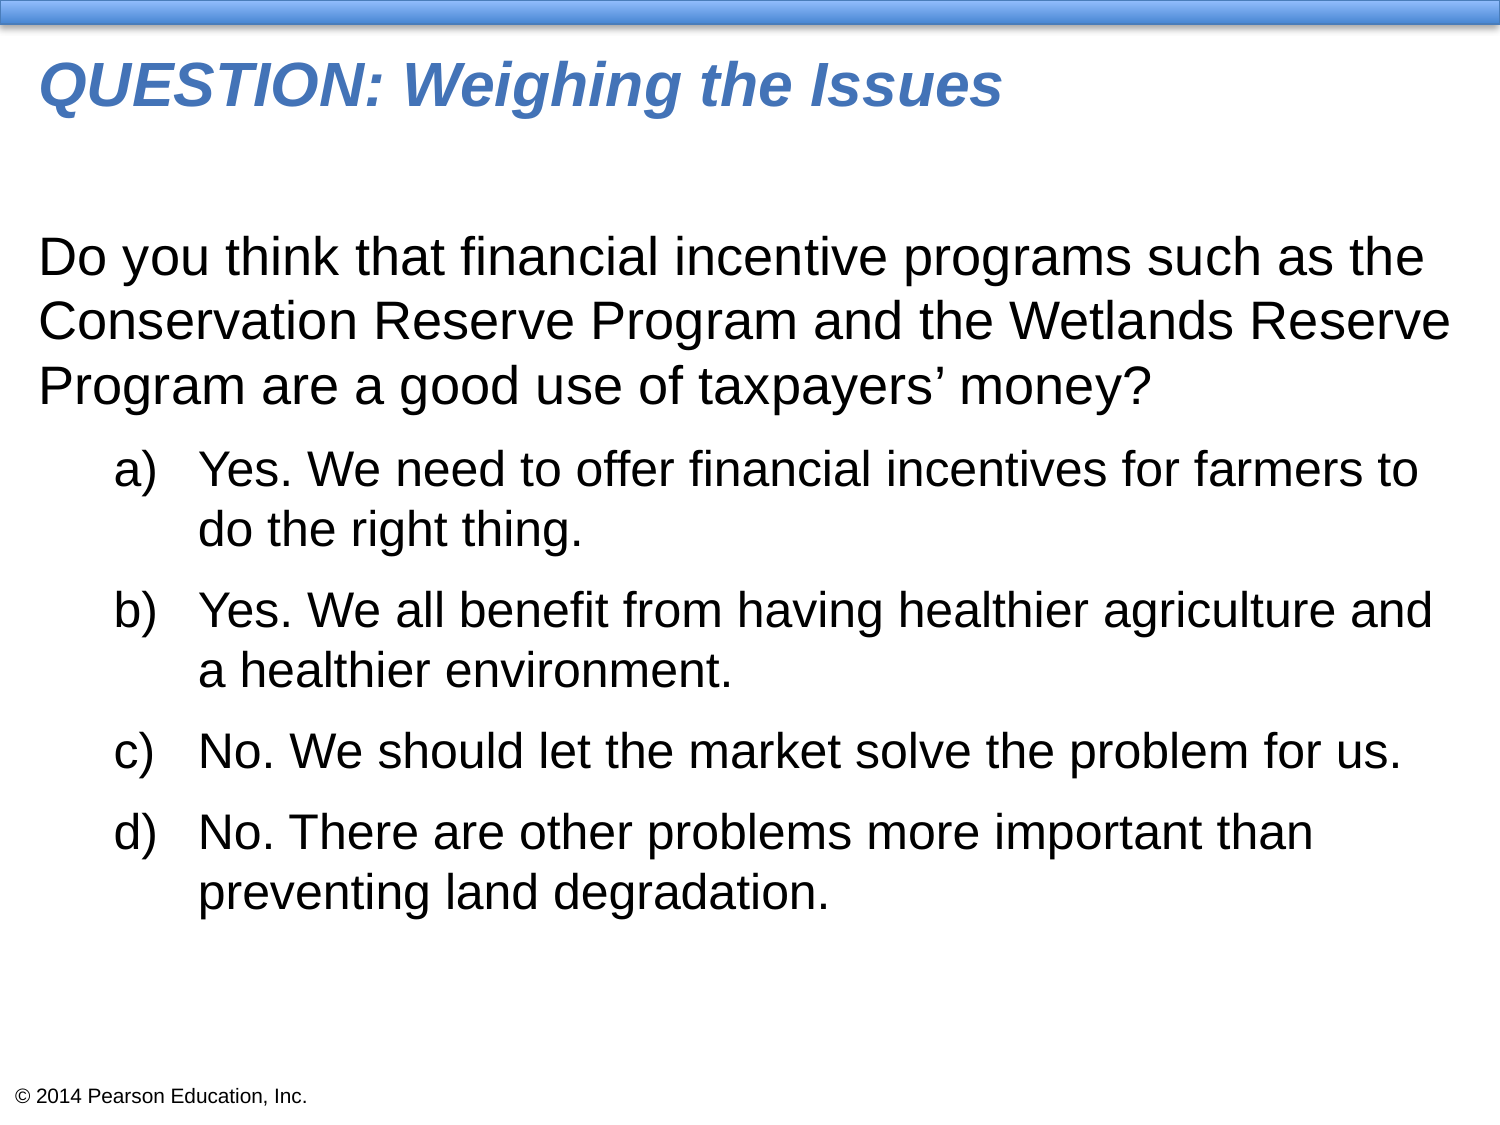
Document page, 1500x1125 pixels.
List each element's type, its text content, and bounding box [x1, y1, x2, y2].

list Do you think that financial incentive programs such as the Conservation Reserve Program and the Wetlands Reserve Program are a good use of taxpayers’ money? Yes. We need to offer financial incentives for farmers to do the right thing. Yes. We all benefit from having healthier agriculture and a healthier environment. No. We should let the market solve the problem for us. No. There are other problems more important than preventing land degradation. [23, 213, 1476, 1005]
title QUESTION: Weighing the Issues [23, 36, 1476, 213]
